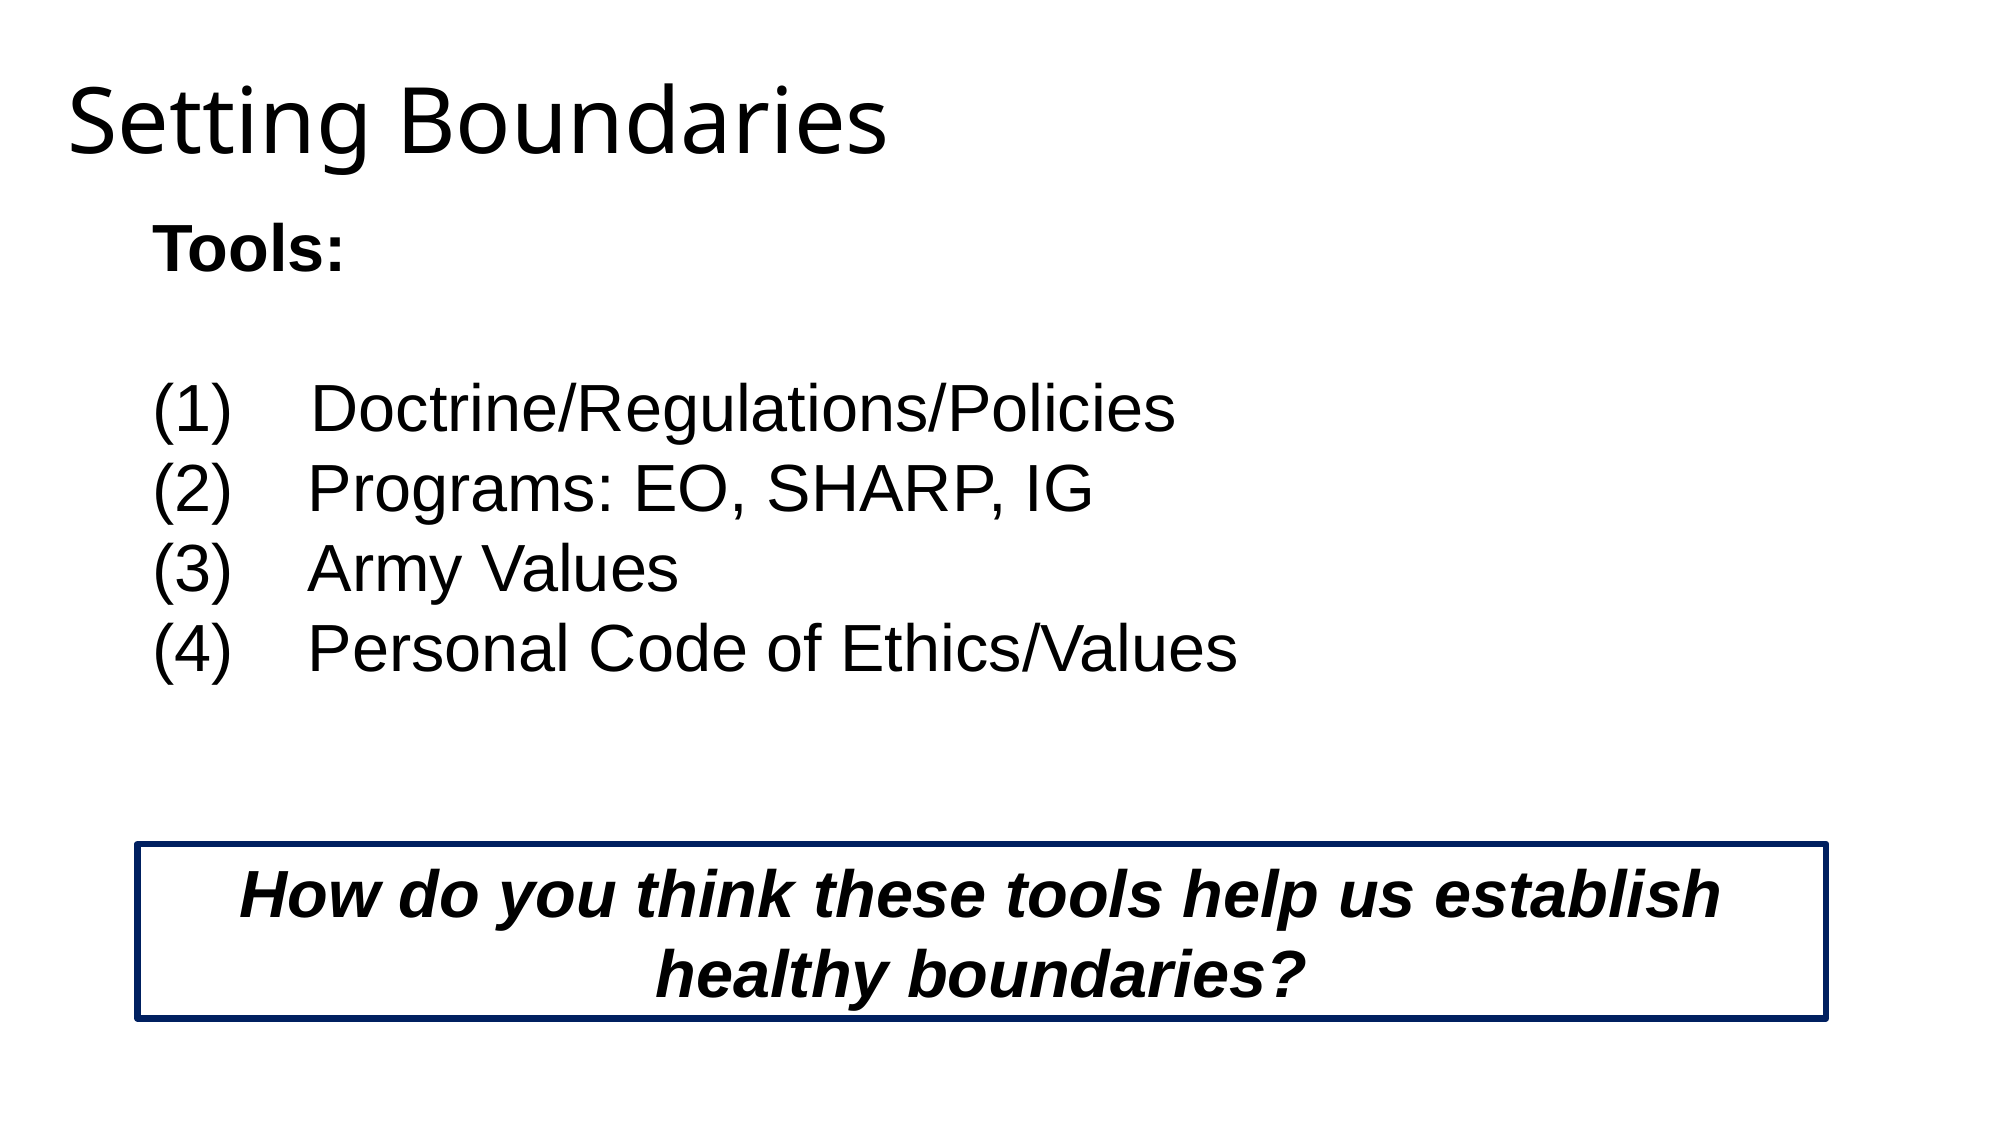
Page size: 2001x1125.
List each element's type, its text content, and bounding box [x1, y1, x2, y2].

title Setting Boundaries [52, 49, 1778, 198]
text_box How do you think these tools help us establish healthy boundaries? [137, 843, 1826, 1019]
text_box Tools: Doctrine/Regulations/Policies Programs: EO, SHARP, IG Army Values Personal Code of Ethics/Values [137, 197, 1863, 693]
